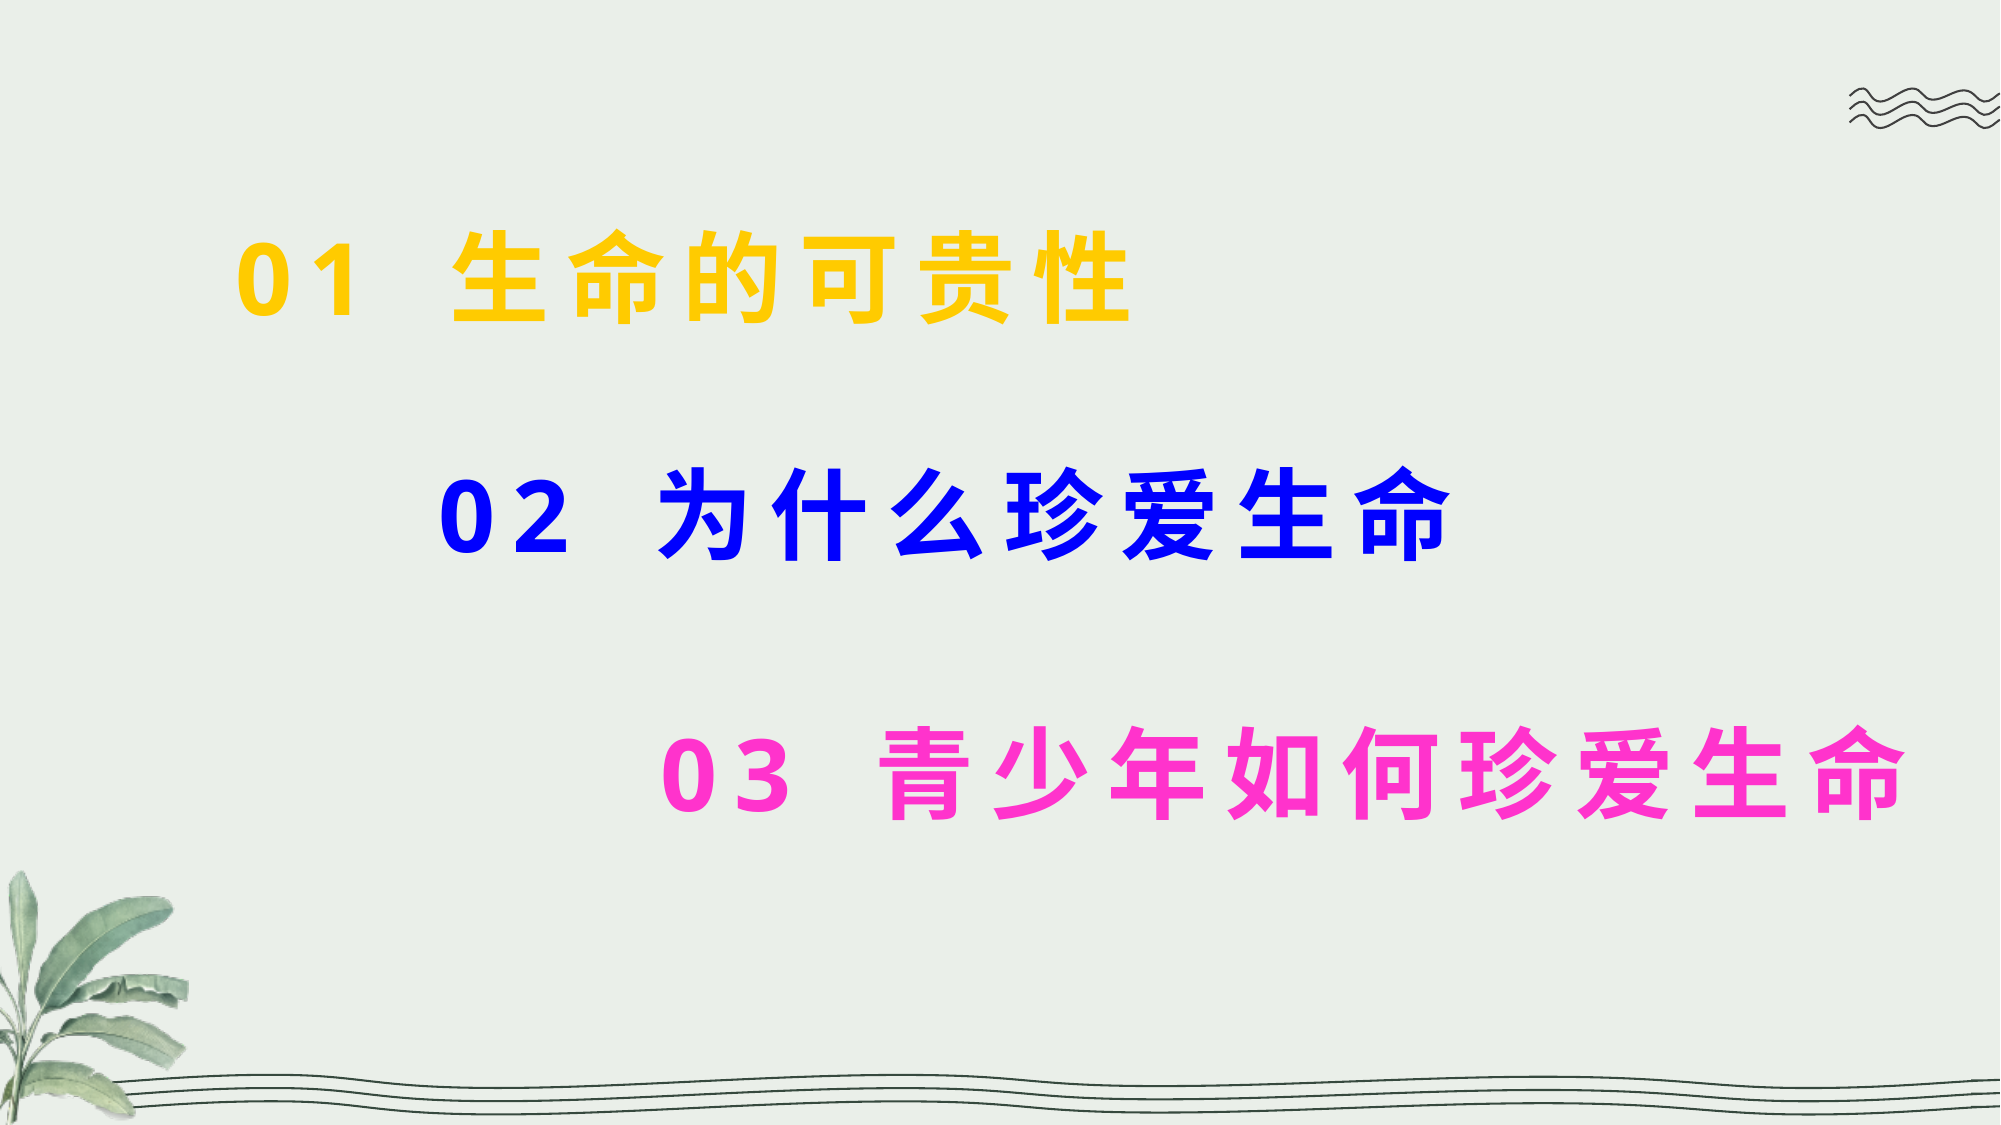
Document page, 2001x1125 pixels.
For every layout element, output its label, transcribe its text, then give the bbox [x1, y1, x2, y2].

text_box 03 青少年如何珍爱生命 [645, 704, 1945, 839]
picture [0, 870, 189, 1125]
text_box 01 生命的可贵性 [220, 208, 1438, 343]
text_box 02 为什么珍爱生命 [424, 445, 1648, 581]
